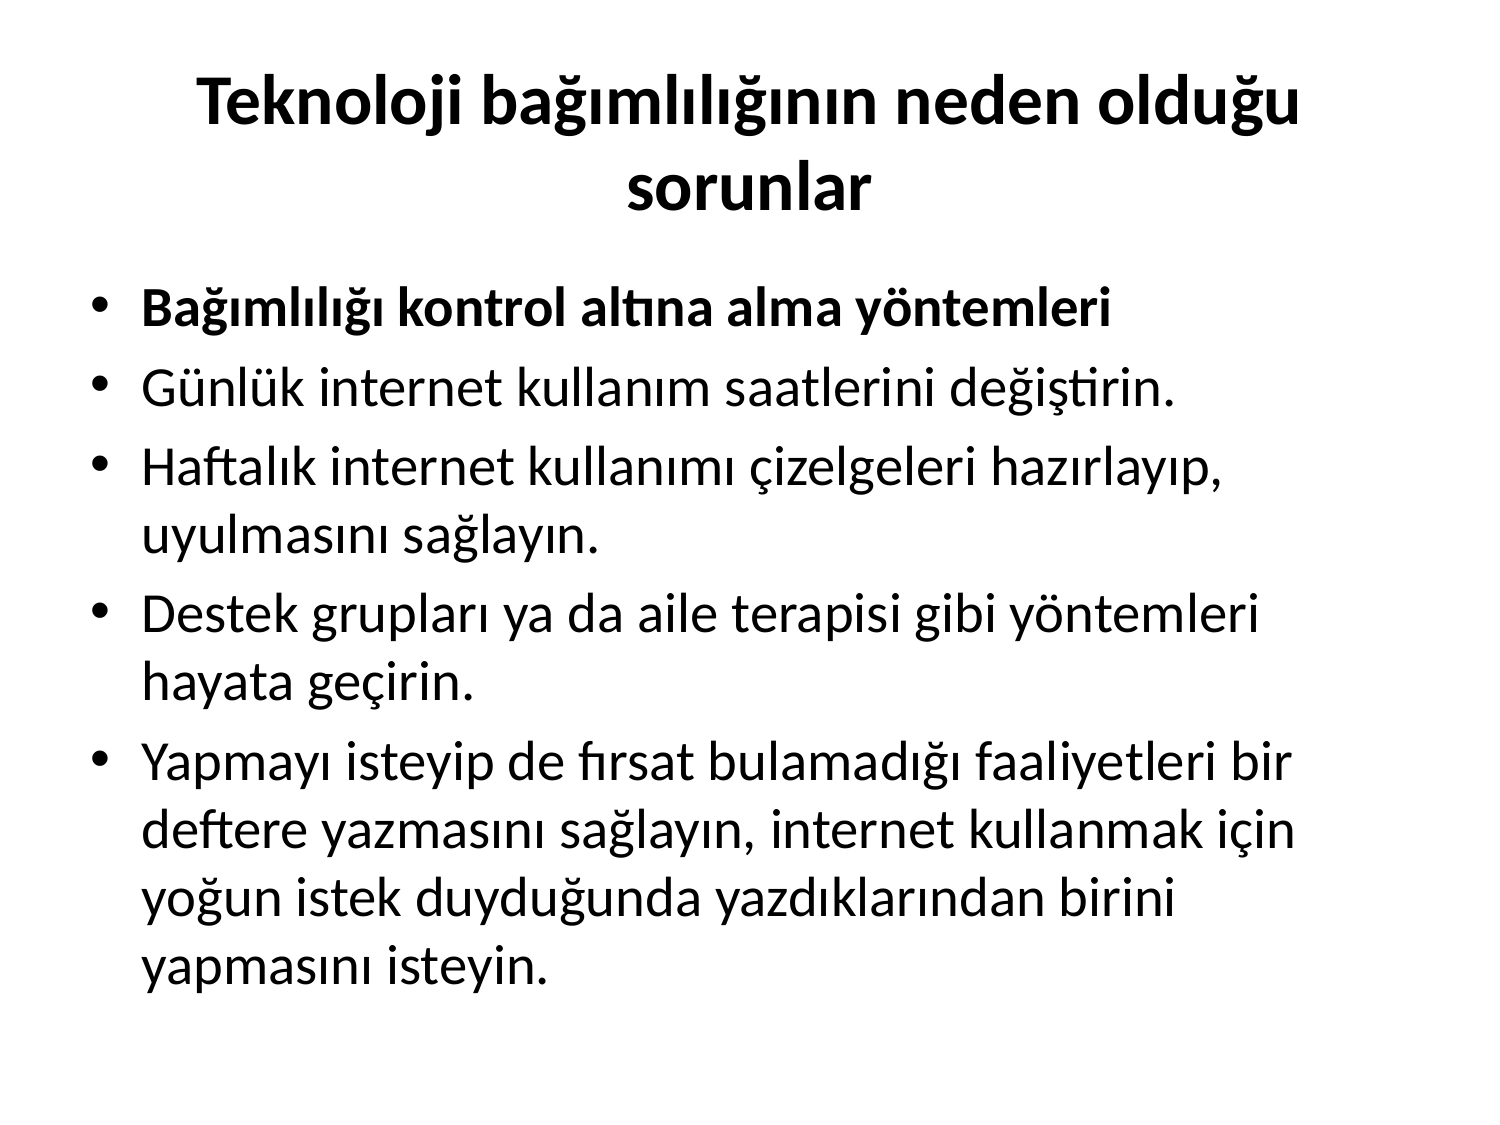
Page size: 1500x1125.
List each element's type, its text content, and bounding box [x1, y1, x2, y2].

title Teknoloji bağımlılığının neden olduğu sorunlar [75, 45, 1425, 233]
list Bağımlılığı kontrol altına alma yöntemleri Günlük internet kullanım saatlerini değiştirin. Haftalık internet kullanımı çizelgeleri hazırlayıp, uyulmasını sağlayın. Destek grupları ya da aile terapisi gibi yöntemleri hayata geçirin. Yapmayı isteyip de fırsat bulamadığı faaliyetleri bir deftere yazmasını sağlayın, internet kullanmak için yoğun istek duyduğunda yazdıklarından birini yapmasını isteyin. [75, 262, 1425, 1005]
